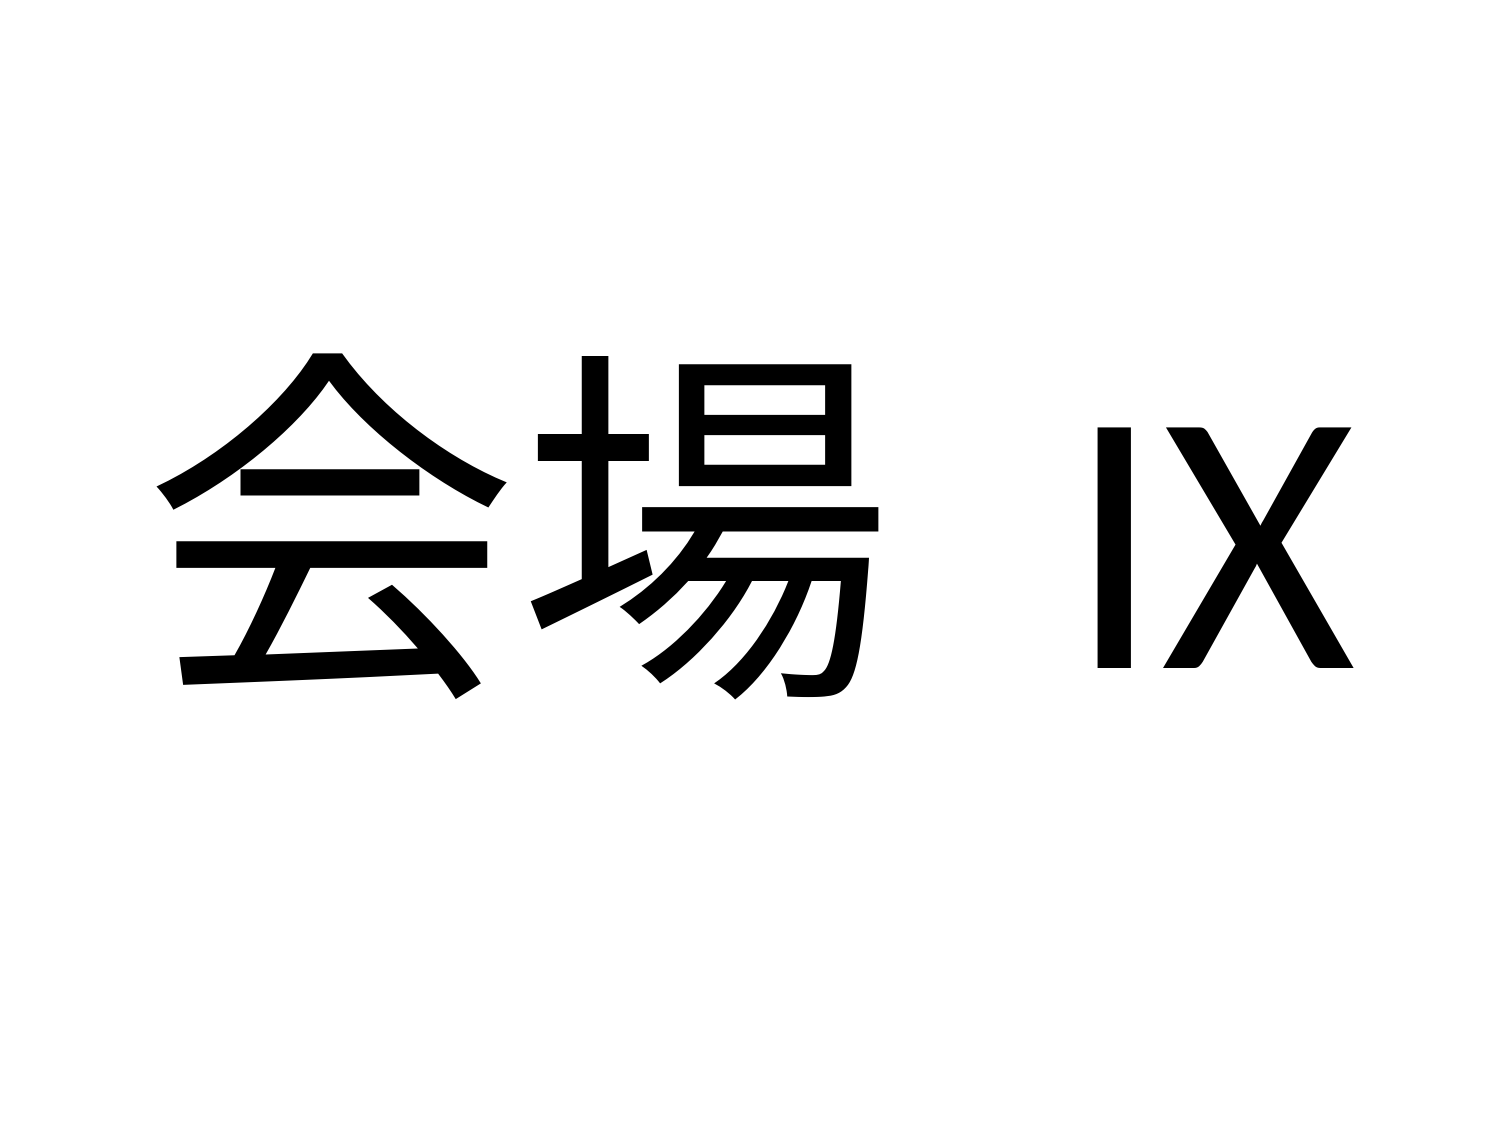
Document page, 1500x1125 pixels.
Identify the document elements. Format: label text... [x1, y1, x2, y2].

text_box 会場 IX [128, 286, 1372, 751]
